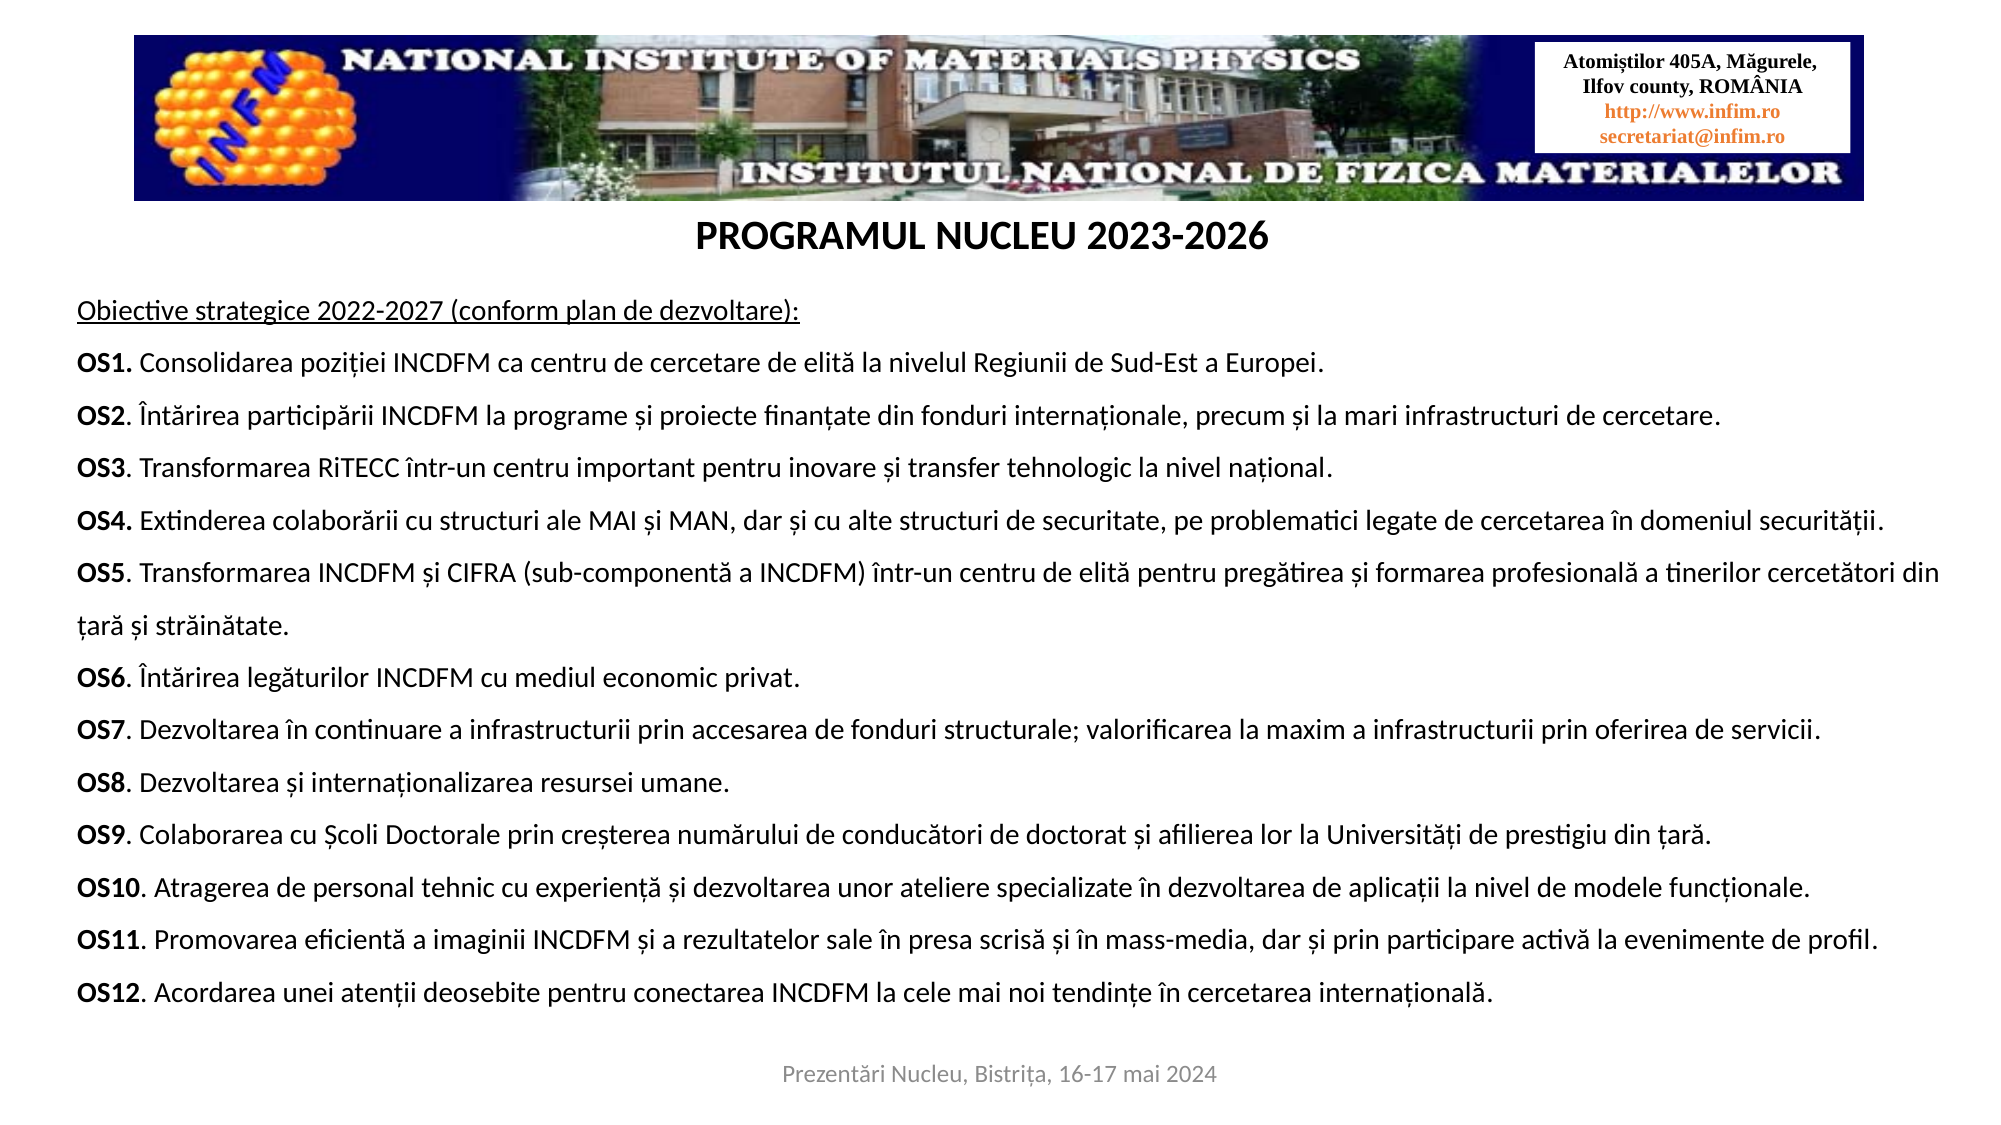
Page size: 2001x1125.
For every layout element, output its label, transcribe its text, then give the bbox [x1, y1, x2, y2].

text_box Obiective strategice 2022-2027 (conform plan de dezvoltare): OS1. Consolidarea poziției INCDFM ca centru de cercetare de elită la nivelul Regiunii de Sud-Est a Europei. OS2. Întărirea participării INCDFM la programe și proiecte finanțate din fonduri internaționale, precum și la mari infrastructuri de cercetare. OS3. Transformarea RiTECC într-un centru important pentru inovare și transfer tehnologic la nivel național. OS4. Extinderea colaborării cu structuri ale MAI și MAN, dar și cu alte structuri de securitate, pe problematici legate de cercetarea în domeniul securității. OS5. Transformarea INCDFM și CIFRA (sub-componentă a INCDFM) într-un centru de elită pentru pregătirea și formarea profesională a tinerilor cercetători din țară și străinătate. OS6. Întărirea legăturilor INCDFM cu mediul economic privat. OS7. Dezvoltarea în continuare a infrastructurii prin accesarea de fonduri structurale; valorificarea la maxim a infrastructurii prin oferirea de servicii. OS8. Dezvoltarea și internaționalizarea resursei umane. OS9. Colaborarea cu Școli Doctorale prin creșterea numărului de conducători de doctorat și afilierea lor la Universități de prestigiu din țară. OS10. Atragerea de personal tehnic cu experiență și dezvoltarea unor ateliere specializate în dezvoltarea de aplicații la nivel de modele funcționale. OS11. Promovarea eficientă a imaginii INCDFM și a rezultatelor sale în presa scrisă și în mass-media, dar și prin participare activă la evenimente de profil. OS12. Acordarea unei atenții deosebite pentru conectarea INCDFM la cele mai noi tendințe în cercetarea internațională. [62, 266, 1956, 1016]
footer Prezentări Nucleu, Bistrița, 16-17 mai 2024 [662, 1042, 1338, 1103]
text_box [134, 35, 1864, 201]
text_box PROGRAMUL NUCLEU 2023-2026 [680, 201, 1292, 266]
